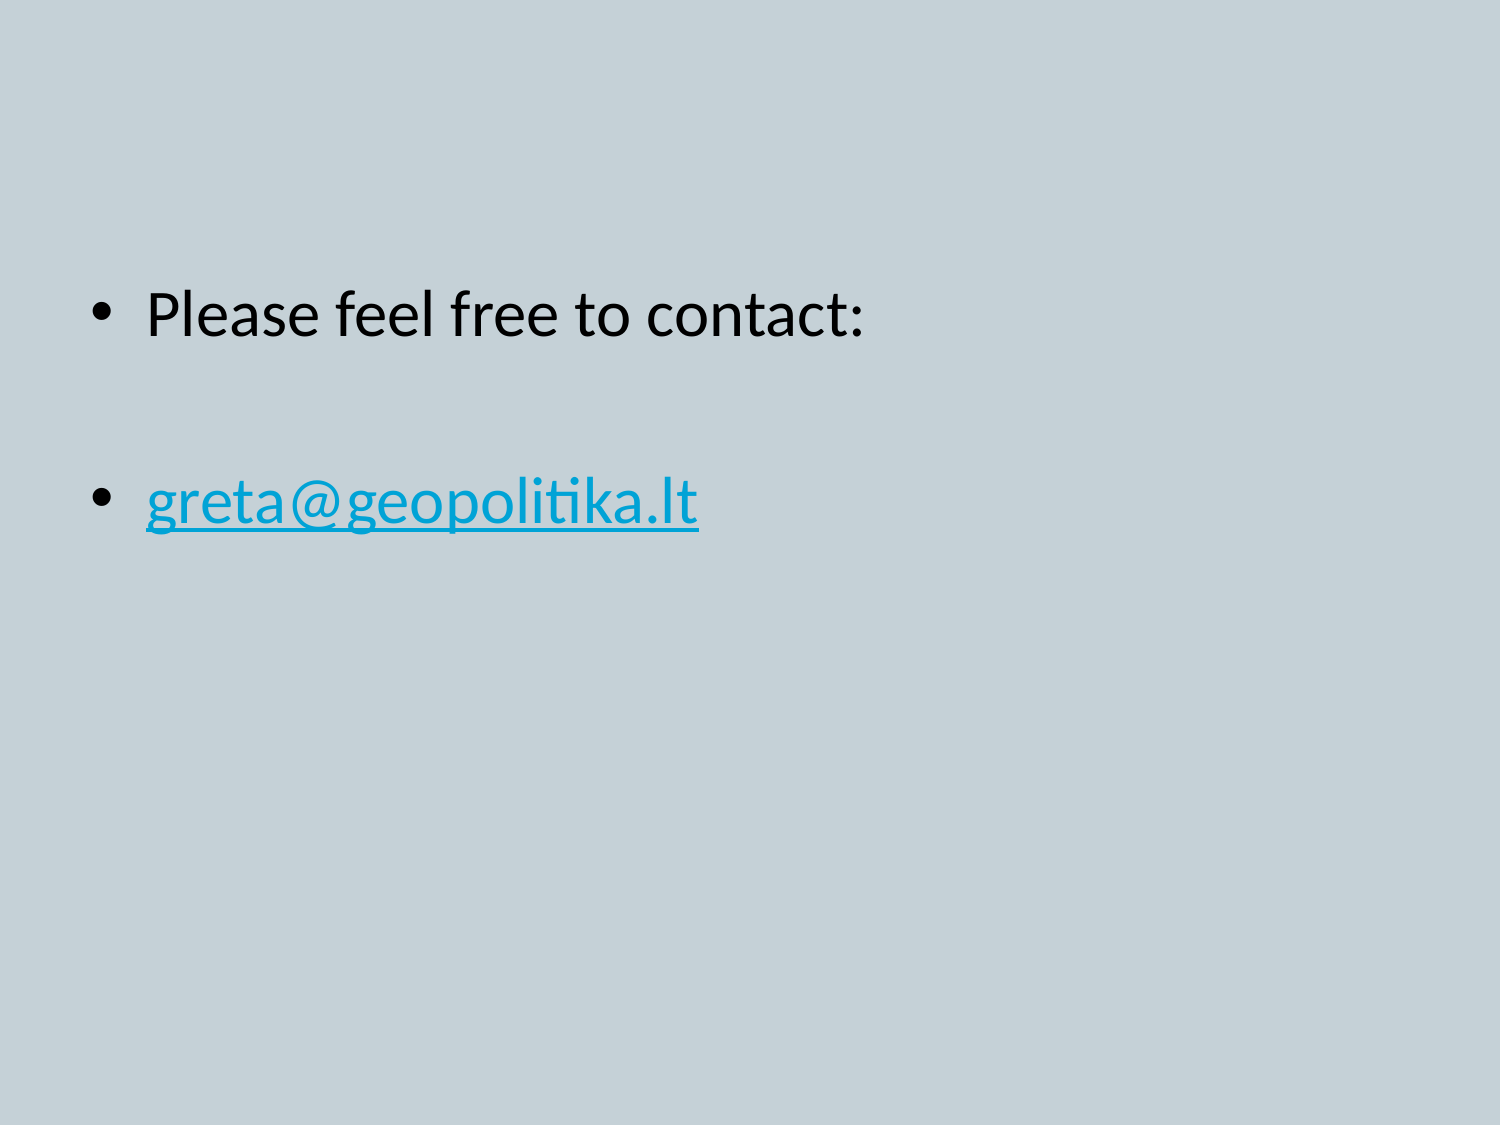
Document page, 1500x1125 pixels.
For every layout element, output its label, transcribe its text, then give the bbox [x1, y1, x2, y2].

list Please feel free to contact: greta@geopolitika.lt [75, 262, 1425, 1005]
